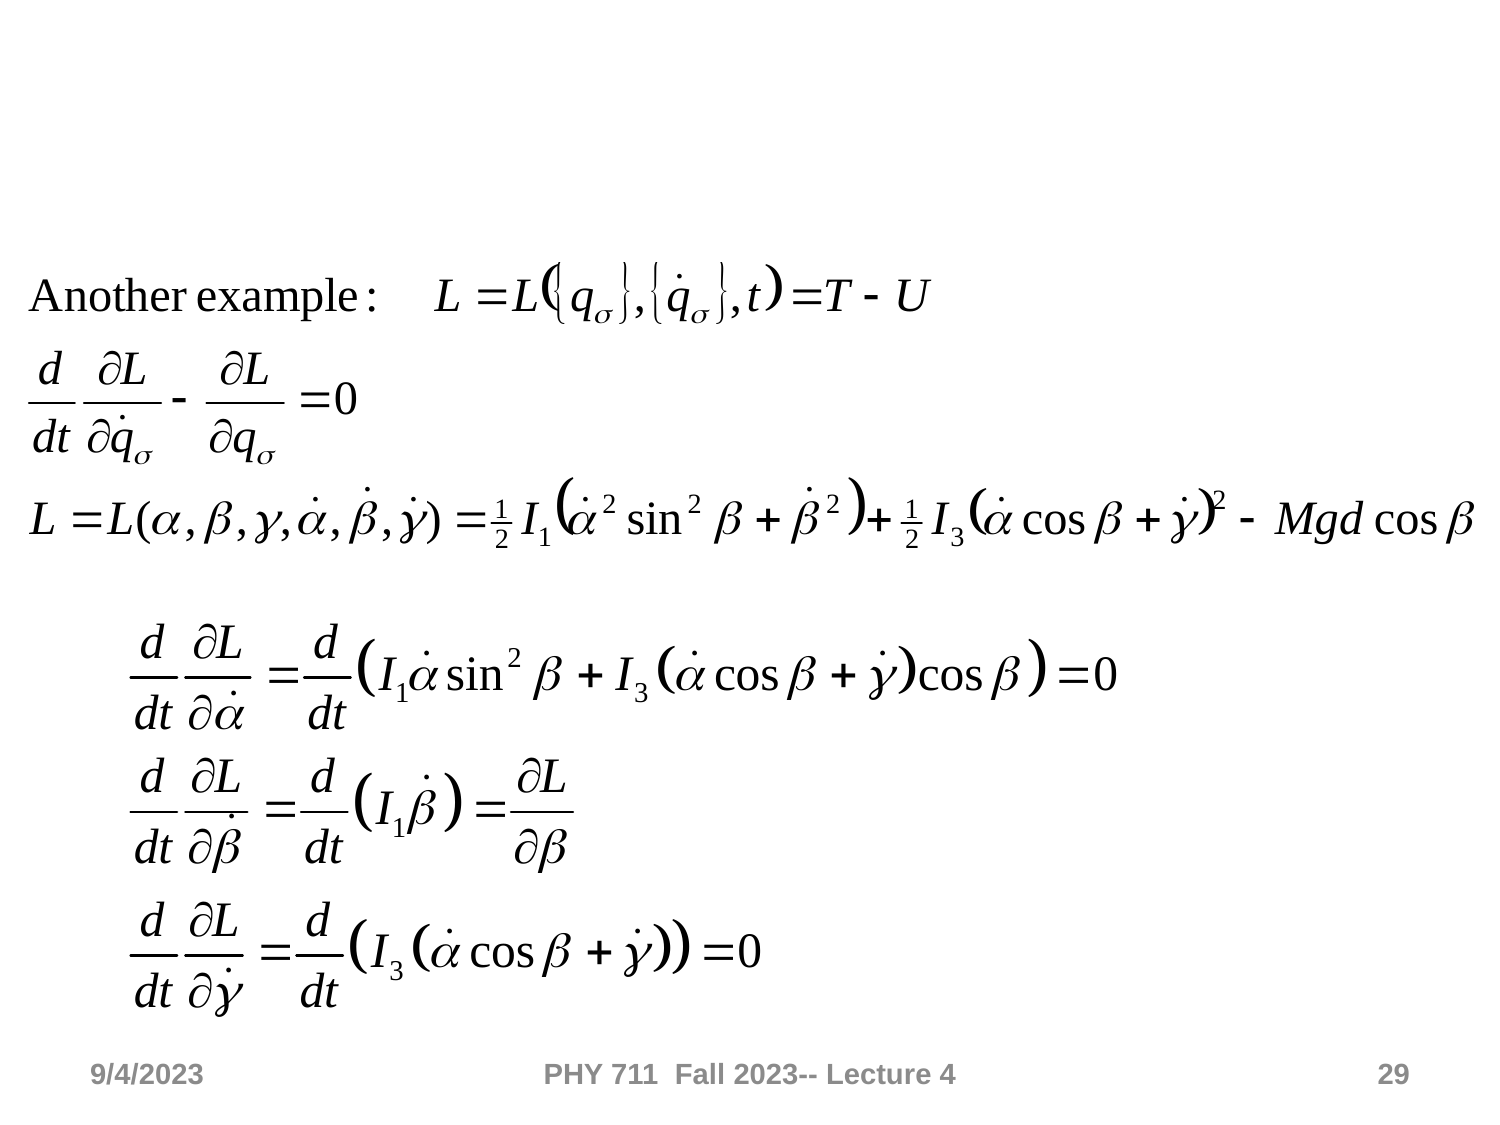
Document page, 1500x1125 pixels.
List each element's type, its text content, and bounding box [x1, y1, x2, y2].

slide_number 29 [1074, 1042, 1425, 1103]
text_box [124, 612, 1124, 1026]
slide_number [75, 1042, 425, 1103]
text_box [20, 262, 1488, 559]
footer PHY 711 Fall 2023-- Lecture 4 [512, 1042, 988, 1103]
